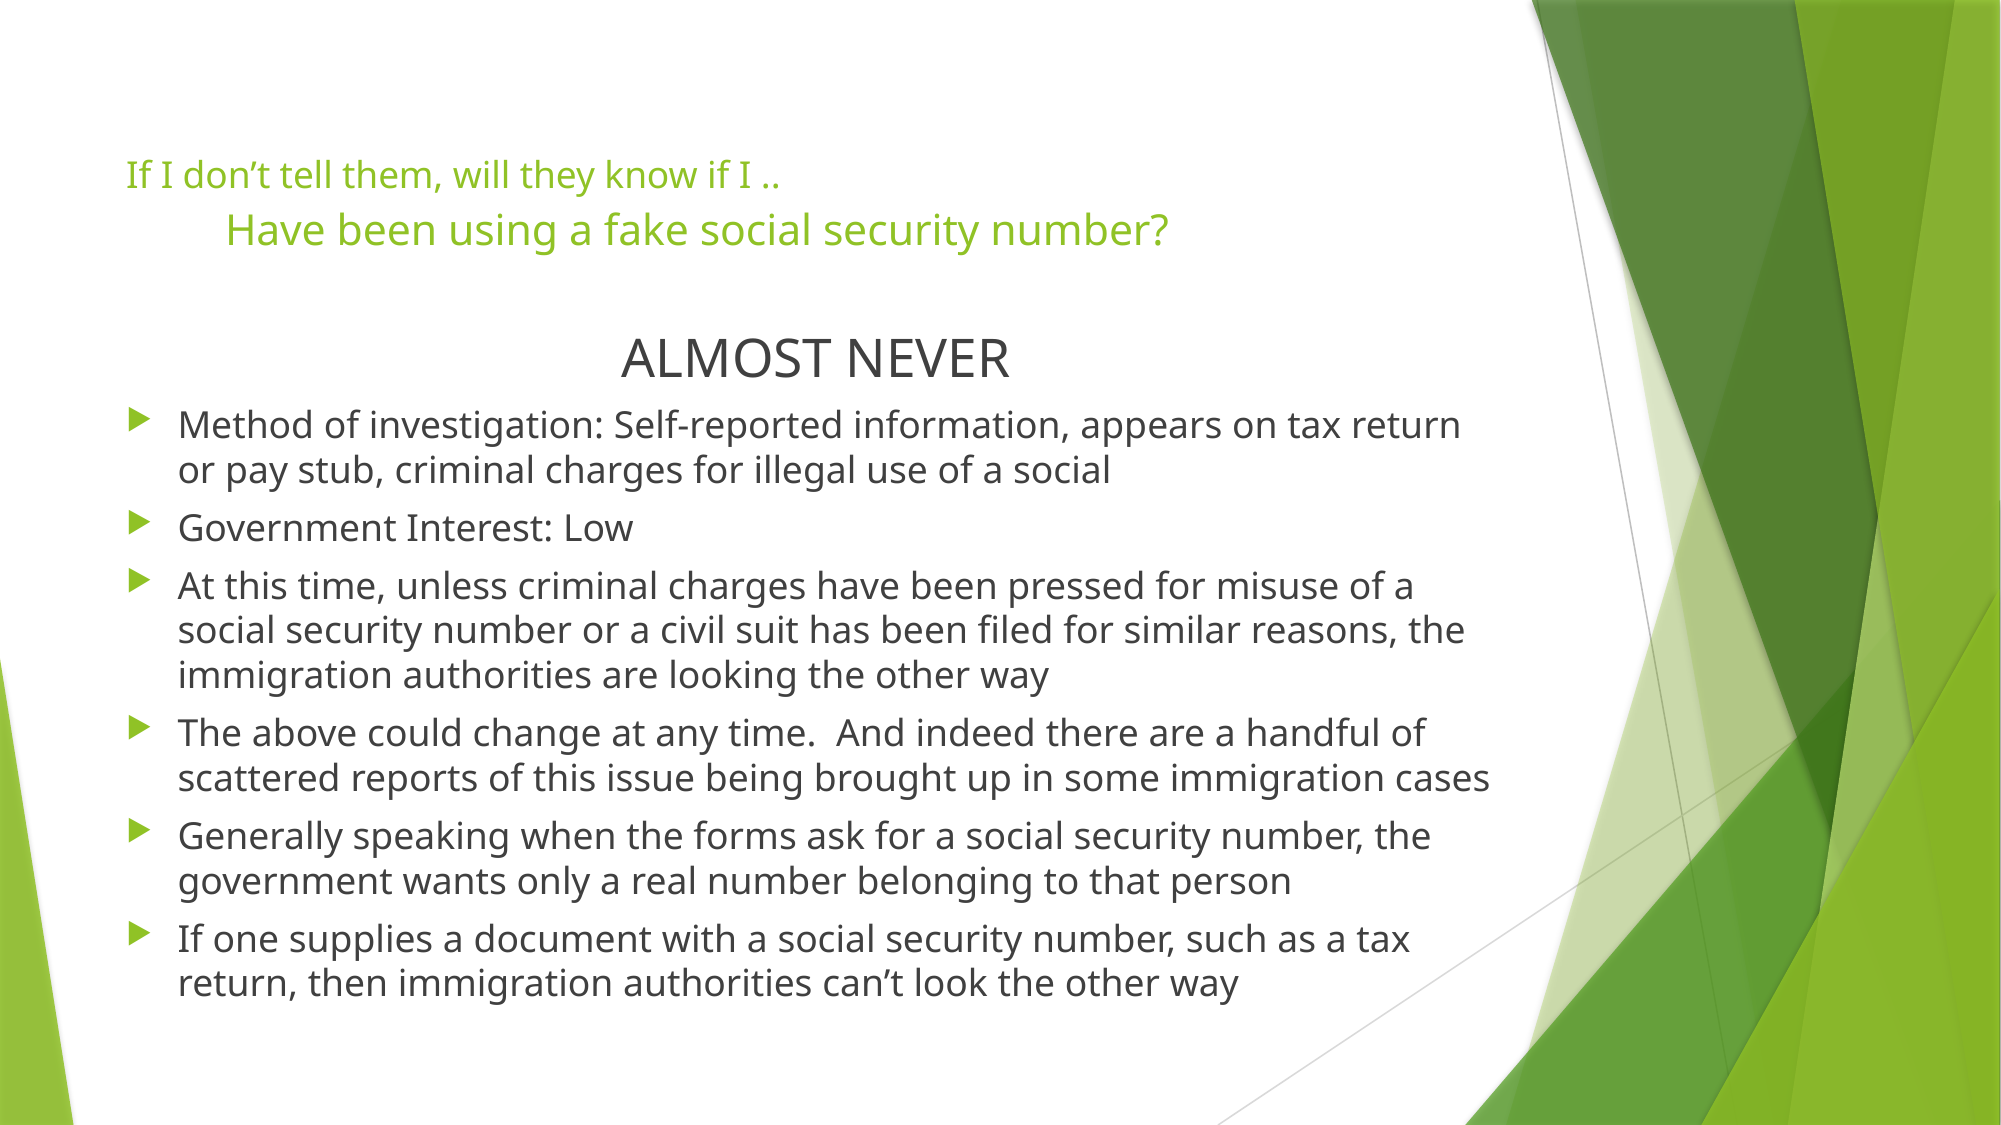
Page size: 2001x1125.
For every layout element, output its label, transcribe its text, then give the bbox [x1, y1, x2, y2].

title Fake social security number If I don’t tell them, will they know if I .. Have been using a fake social security number? [111, 99, 1522, 316]
list ALMOST NEVER Method of investigation: Self-reported information, appears on tax return or pay stub, criminal charges for illegal use of a social Government Interest: Low At this time, unless criminal charges have been pressed for misuse of a social security number or a civil suit has been filed for similar reasons, the immigration authorities are looking the other way The above could change at any time. And indeed there are a handful of scattered reports of this issue being brought up in some immigration cases Generally speaking when the forms ask for a social security number, the government wants only a real number belonging to that person If one supplies a document with a social security number, such as a tax return, then immigration authorities can’t look the other way [111, 316, 1522, 1042]
